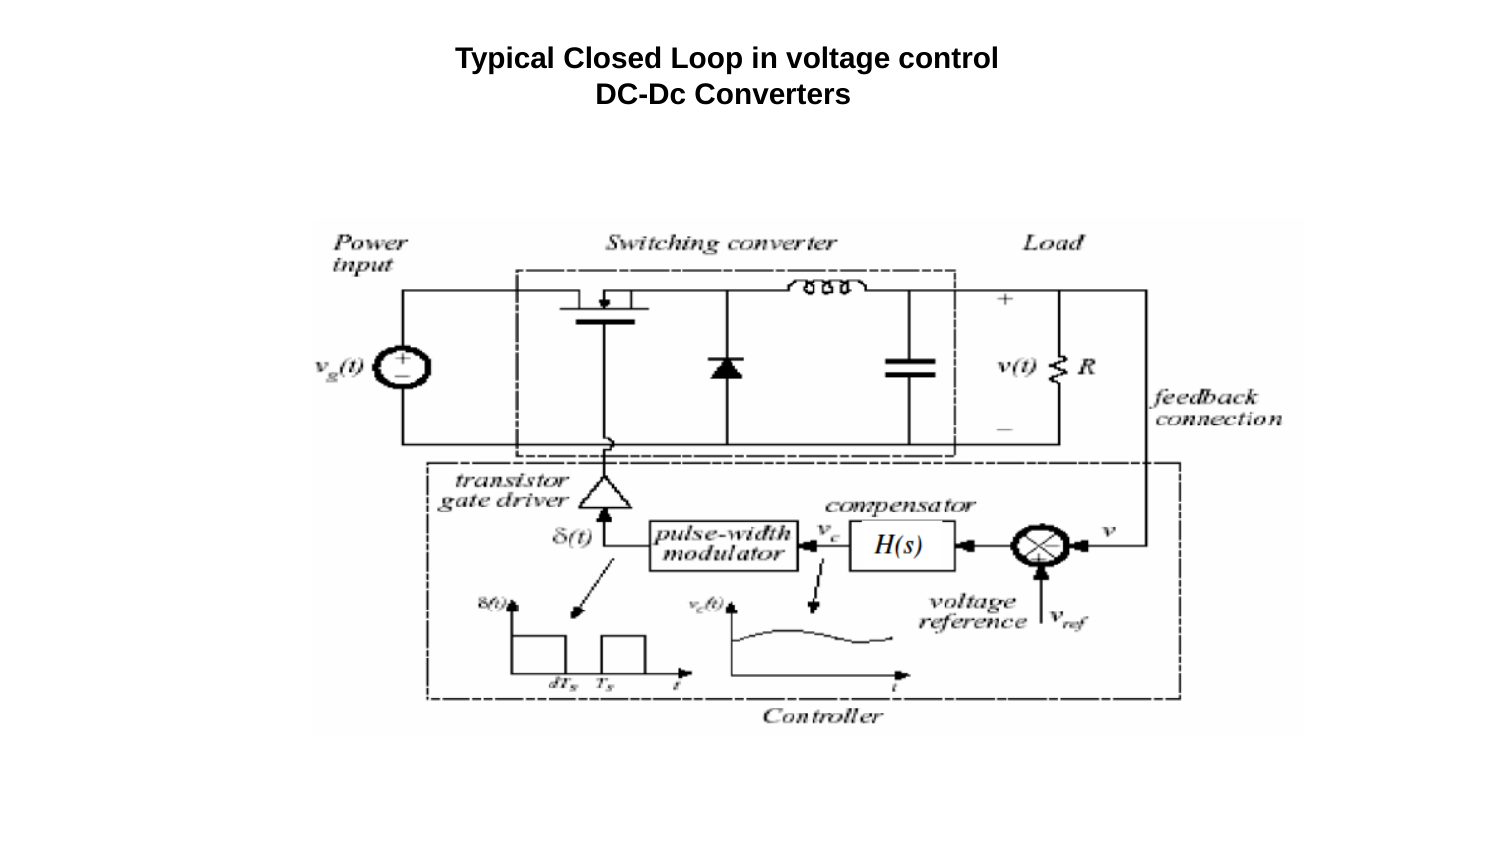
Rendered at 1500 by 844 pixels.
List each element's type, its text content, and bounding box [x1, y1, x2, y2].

picture [299, 213, 1318, 746]
text_box Typical Closed Loop in voltage control DC-Dc Converters [424, 31, 1032, 118]
